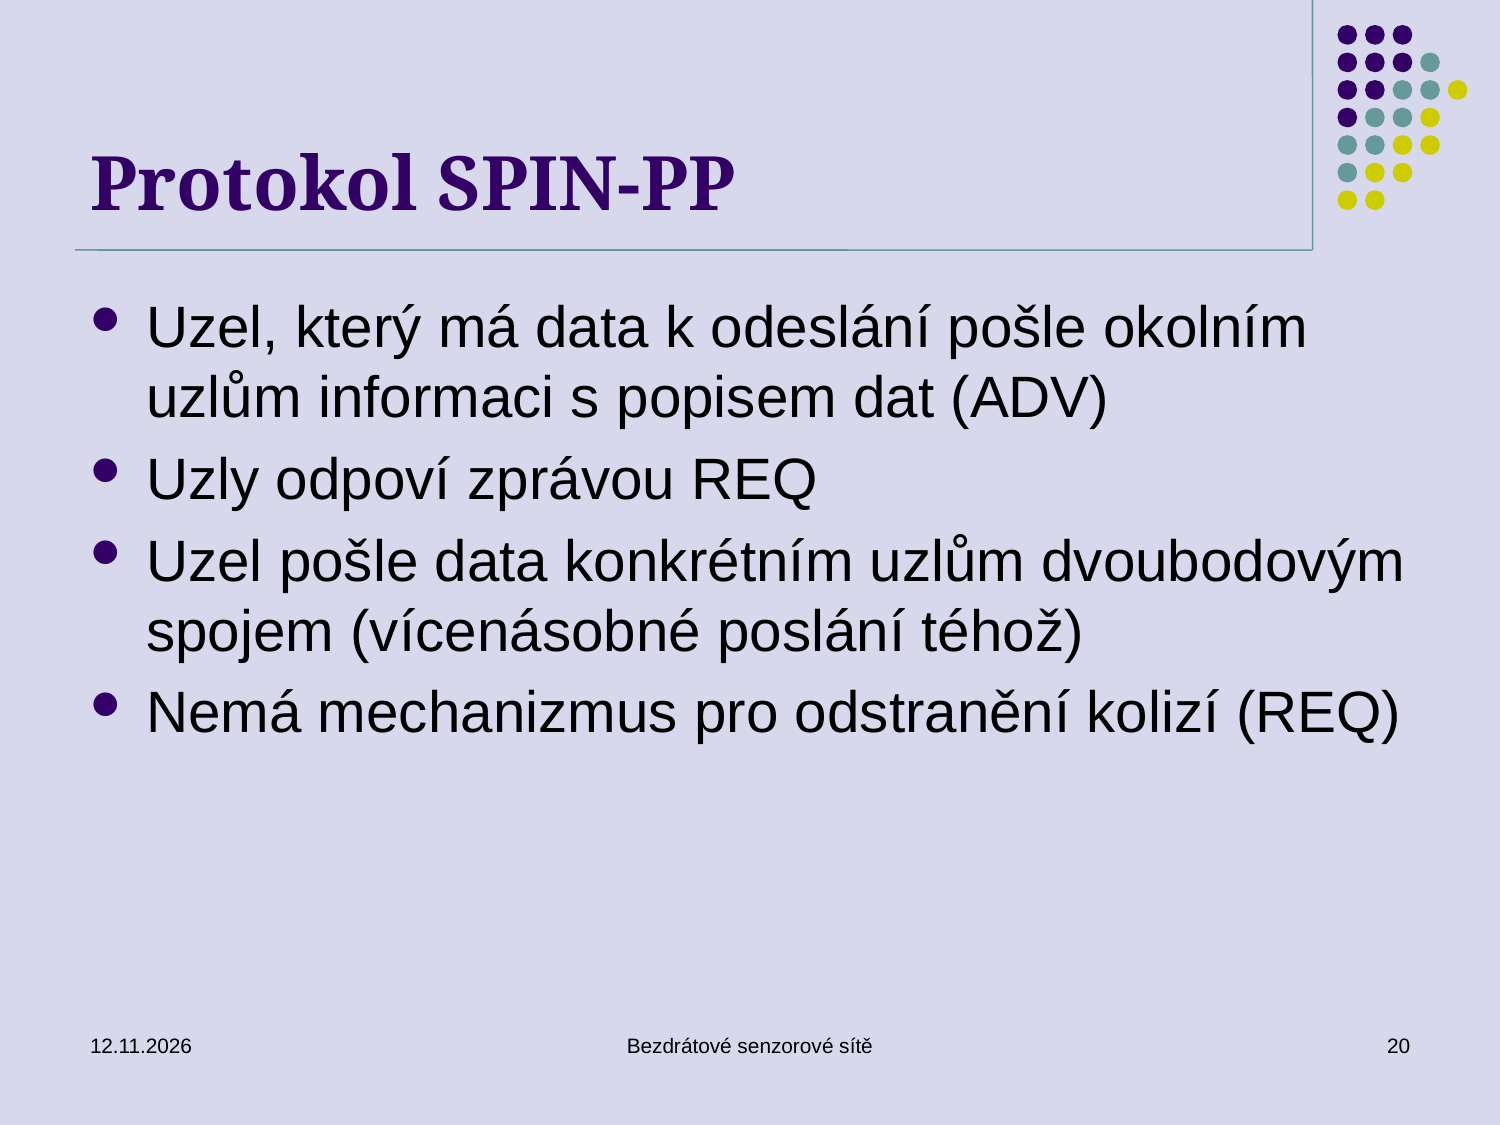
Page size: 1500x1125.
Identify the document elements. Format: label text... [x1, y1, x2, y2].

list Uzel, který má data k odeslání pošle okolním uzlům informaci s popisem dat (ADV) Uzly odpoví zprávou REQ Uzel pošle data konkrétním uzlům dvoubodovým spojem (vícenásobné poslání téhož) Nemá mechanizmus pro odstranění kolizí (REQ) [75, 282, 1425, 1006]
slide_number 20 [1074, 1025, 1425, 1100]
footer Bezdrátové senzorové sítě [512, 1025, 988, 1100]
title Protokol SPIN-PP [75, 20, 1313, 233]
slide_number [75, 1025, 425, 1100]
